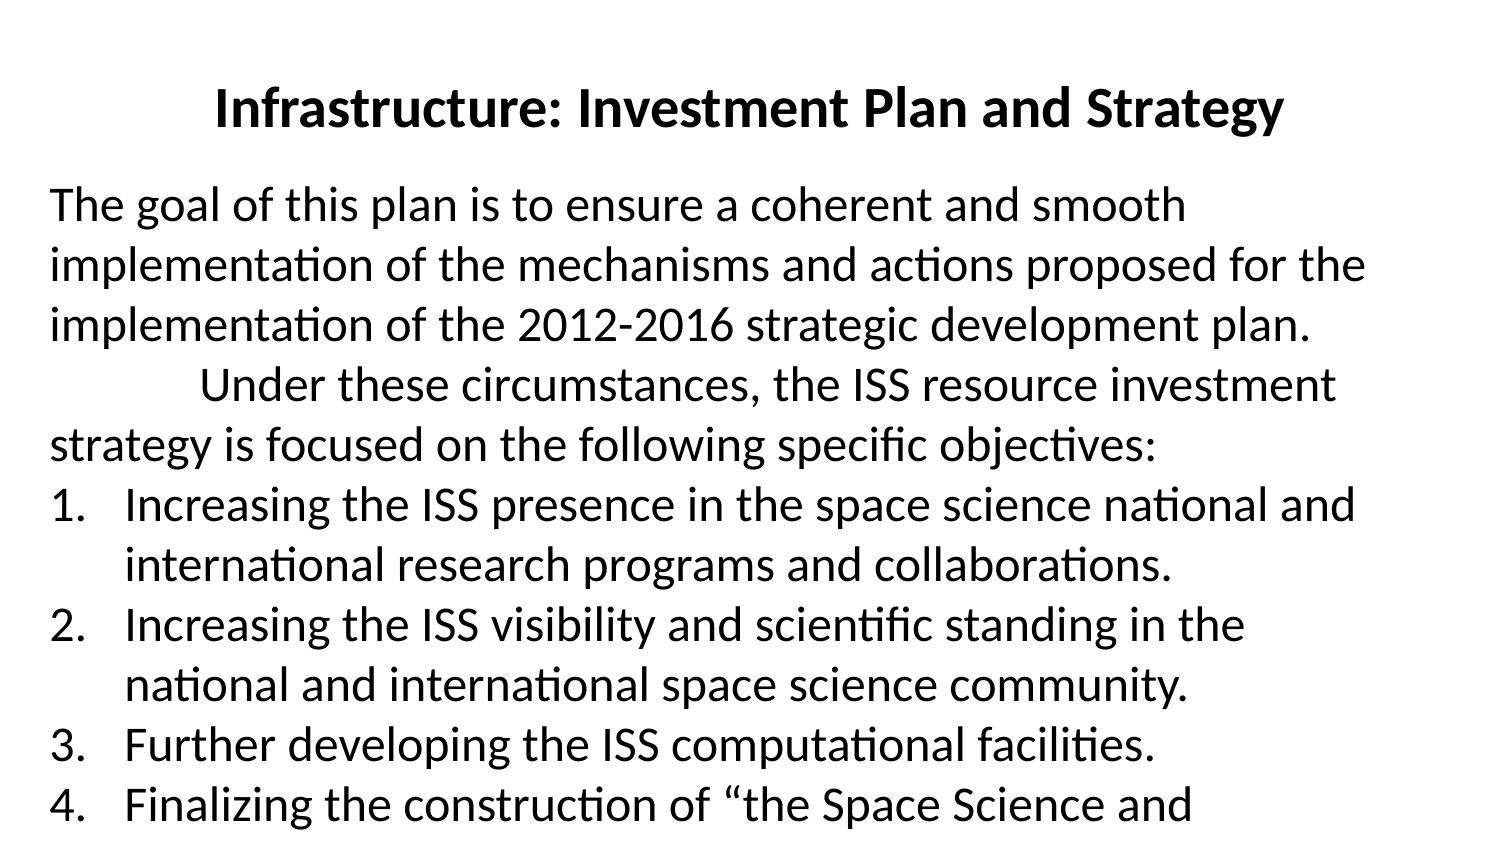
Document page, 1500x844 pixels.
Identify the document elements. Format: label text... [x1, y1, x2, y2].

title Infrastructure: Investment Plan and Strategy [75, 33, 1425, 163]
text_box The goal of this plan is to ensure a coherent and smooth implementation of the mechanisms and actions proposed for the implementation of the 2012-2016 strategic development plan. Under these circumstances, the ISS resource investment strategy is focused on the following specific objectives: Increasing the ISS presence in the space science national and international research programs and collaborations. Increasing the ISS visibility and scientific standing in the national and international space science community. Further developing the ISS computational facilities. Finalizing the construction of “the Space Science and Technology Center” building and getting it ready for operation. Modernizing and improving the ISS technical and technological equipment. [34, 163, 1425, 844]
